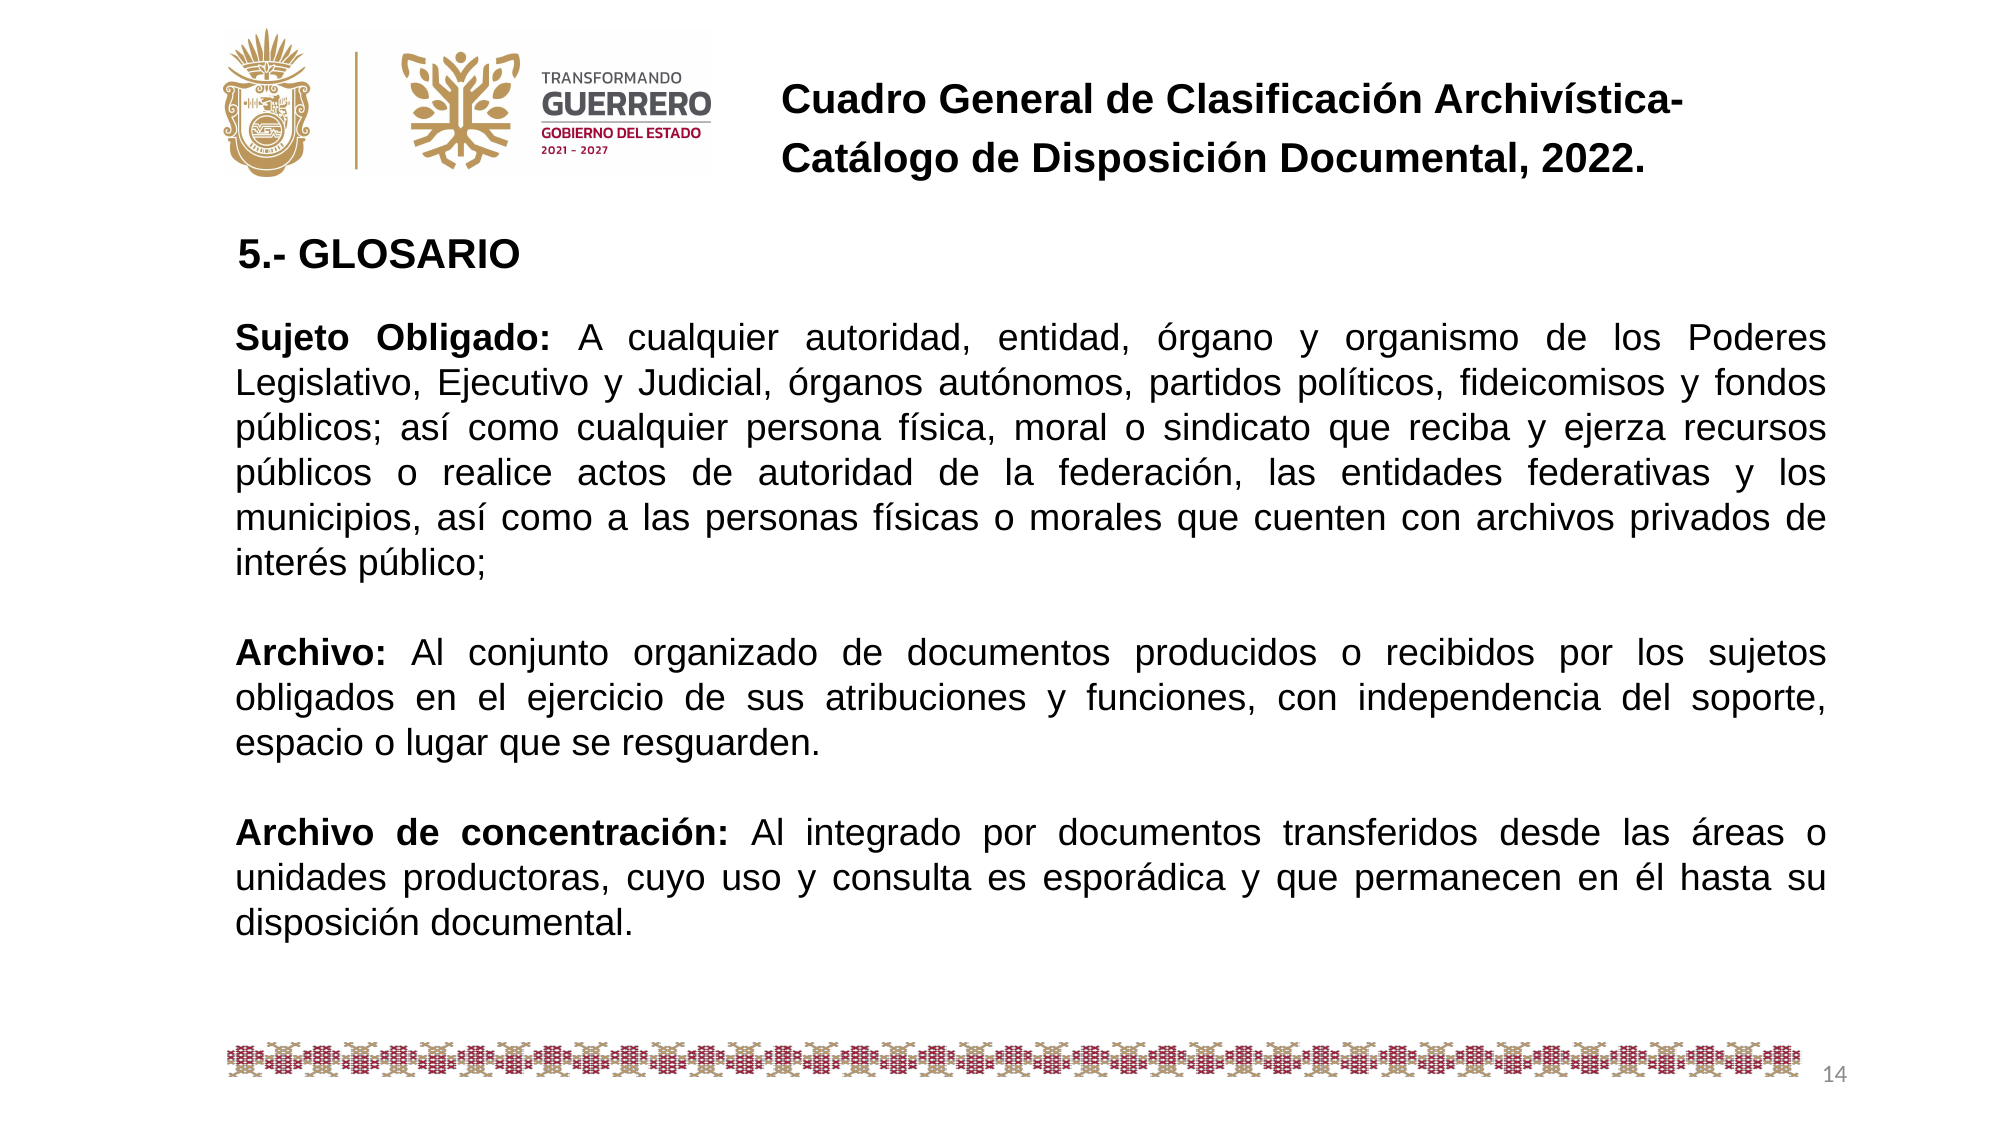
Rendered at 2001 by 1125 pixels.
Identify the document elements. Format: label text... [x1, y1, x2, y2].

text_box Cuadro General de Clasificación Archivística-Catálogo de Disposición Documental, 2022. [766, 64, 1802, 305]
text_box Sujeto Obligado: A cualquier autoridad, entidad, órgano y organismo de los Poderes Legislativo, Ejecutivo y Judicial, órganos autónomos, partidos políticos, fideicomisos y fondos públicos; así como cualquier persona física, moral o sindicato que reciba y ejerza recursos públicos o realice actos de autoridad de la federación, las entidades federativas y los municipios, así como a las personas físicas o morales que cuenten con archivos privados de interés público; Archivo: Al conjunto organizado de documentos producidos o recibidos por los sujetos obligados en el ejercicio de sus atribuciones y funciones, con independencia del soporte, espacio o lugar que se resguarden. Archivo de concentración: Al integrado por documentos transferidos desde las áreas o unidades productoras, cuyo uso y consulta es esporádica y que permanecen en él hasta su disposición documental. [220, 305, 1842, 950]
text_box 5.- GLOSARIO [223, 219, 731, 284]
picture [223, 28, 711, 177]
slide_number 14 [1412, 1042, 1863, 1103]
picture [227, 1042, 1802, 1077]
